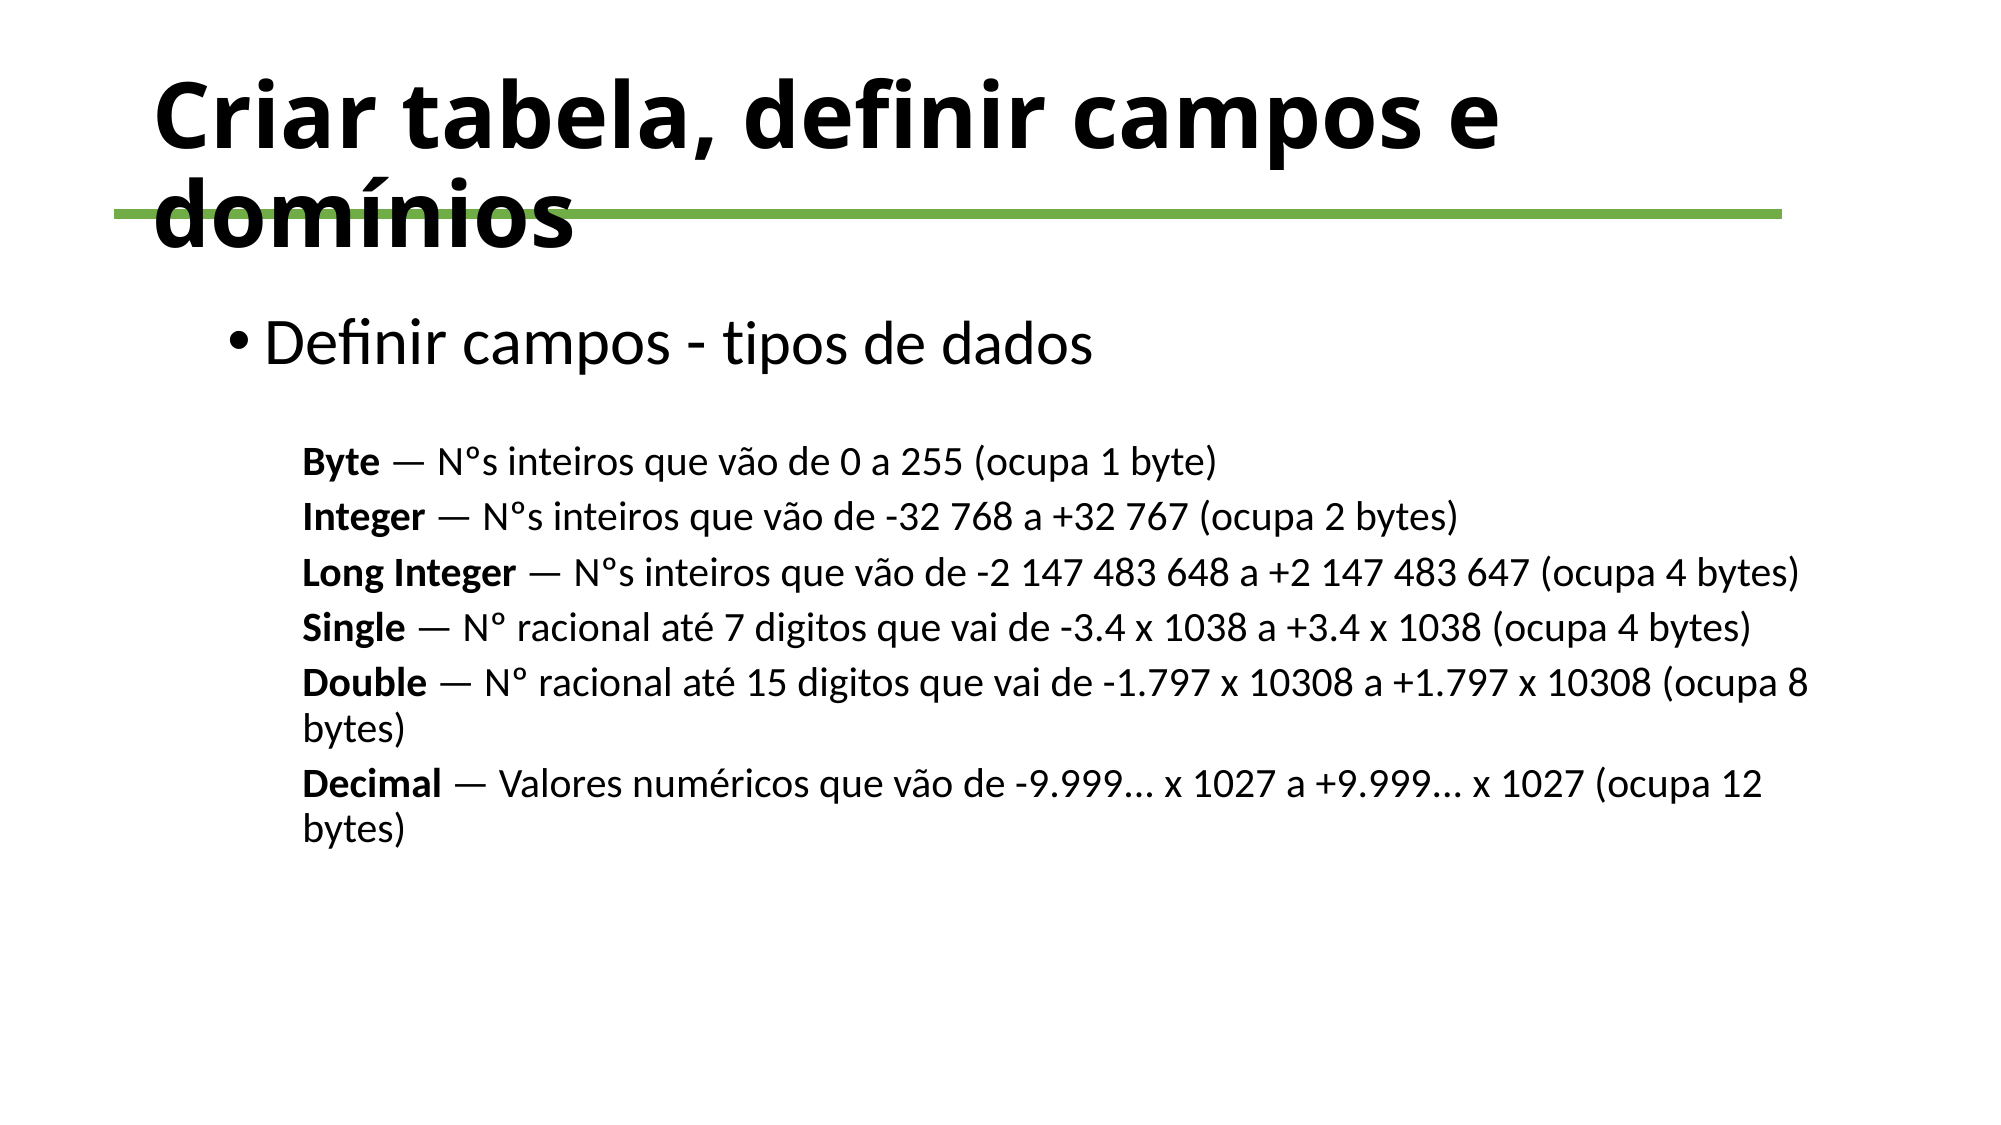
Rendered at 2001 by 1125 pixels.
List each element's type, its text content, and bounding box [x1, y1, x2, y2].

title Criar tabela, definir campos e domínios [137, 59, 1863, 278]
list Definir campos - tipos de dados Byte — Nºs inteiros que vão de 0 a 255 (ocupa 1 byte) Integer — Nºs inteiros que vão de -32 768 a +32 767 (ocupa 2 bytes) Long Integer — Nºs inteiros que vão de -2 147 483 648 a +2 147 483 647 (ocupa 4 bytes) Single — Nº racional até 7 digitos que vai de -3.4 x 1038 a +3.4 x 1038 (ocupa 4 bytes) Double — Nº racional até 15 digitos que vai de -1.797 x 10308 a +1.797 x 10308 (ocupa 8 bytes) Decimal — Valores numéricos que vão de -9.999... x 1027 a +9.999... x 1027 (ocupa 12 bytes) [137, 299, 1863, 1014]
